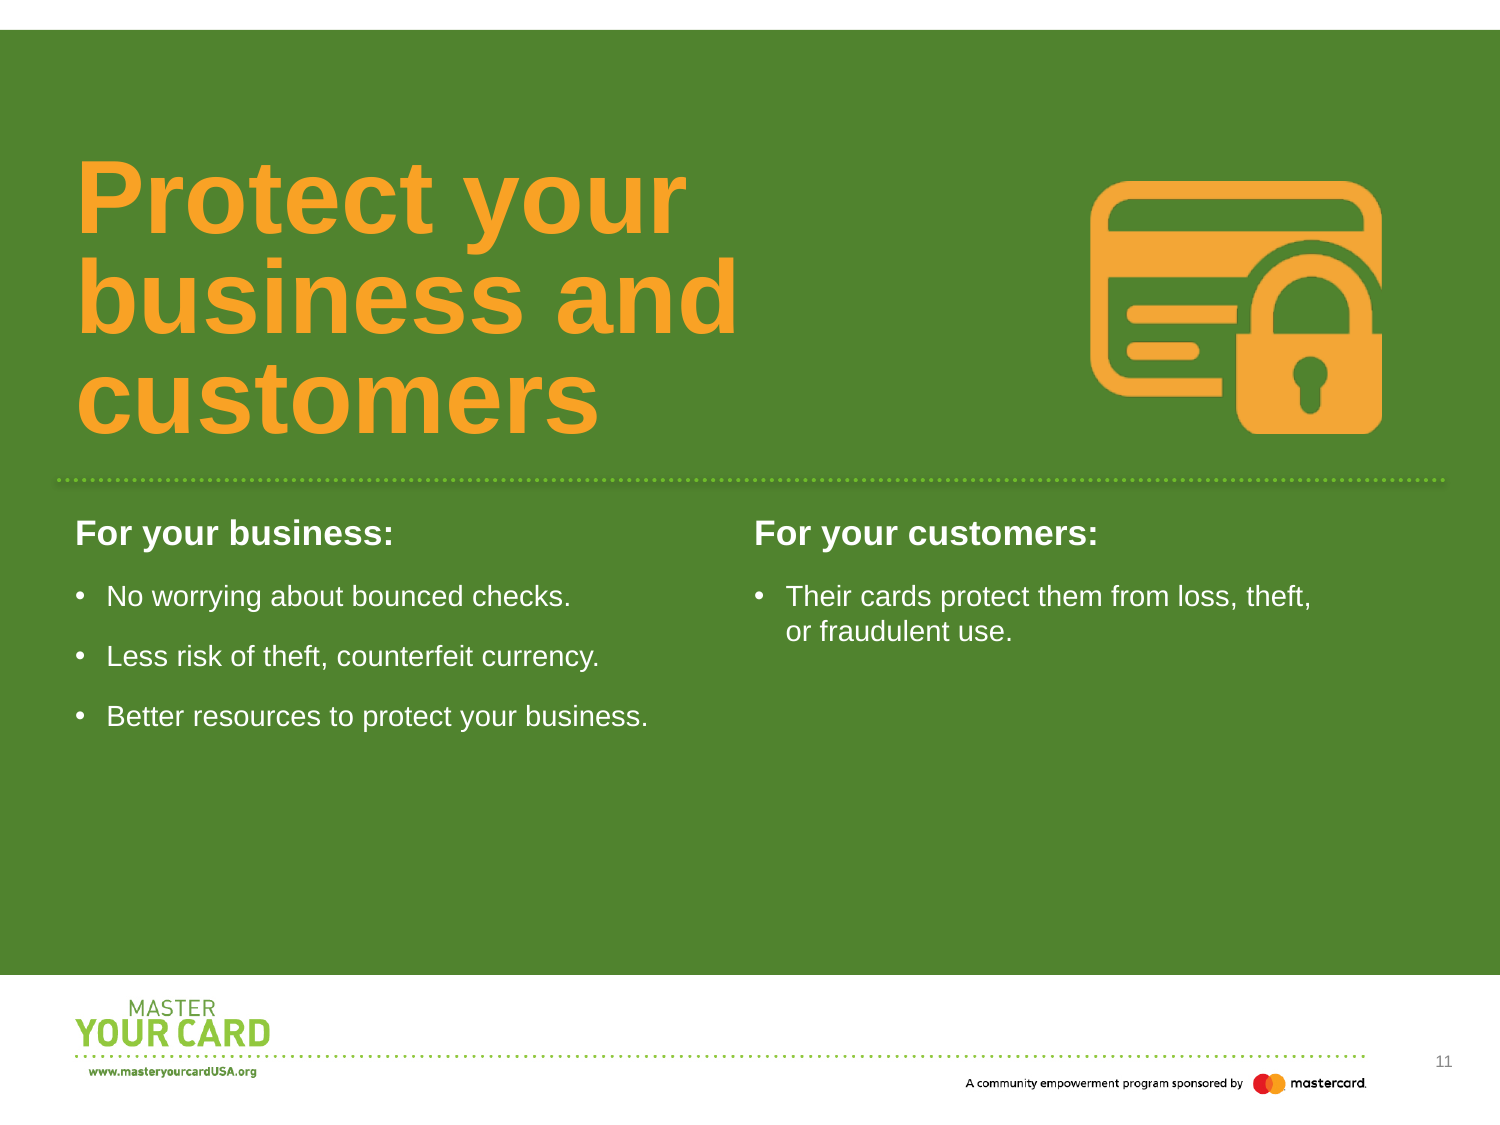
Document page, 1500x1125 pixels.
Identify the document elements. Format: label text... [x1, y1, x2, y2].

picture [1090, 181, 1383, 434]
picture [0, 989, 1389, 1125]
text_box Protect your business and customers [75, 124, 1028, 454]
text_box For your business: No worrying about bounced checks. Less risk of theft, counterfeit currency. Better resources to protect your business. For your customers: Their cards protect them from loss, theft, or fraudulent use. [74, 509, 1434, 764]
